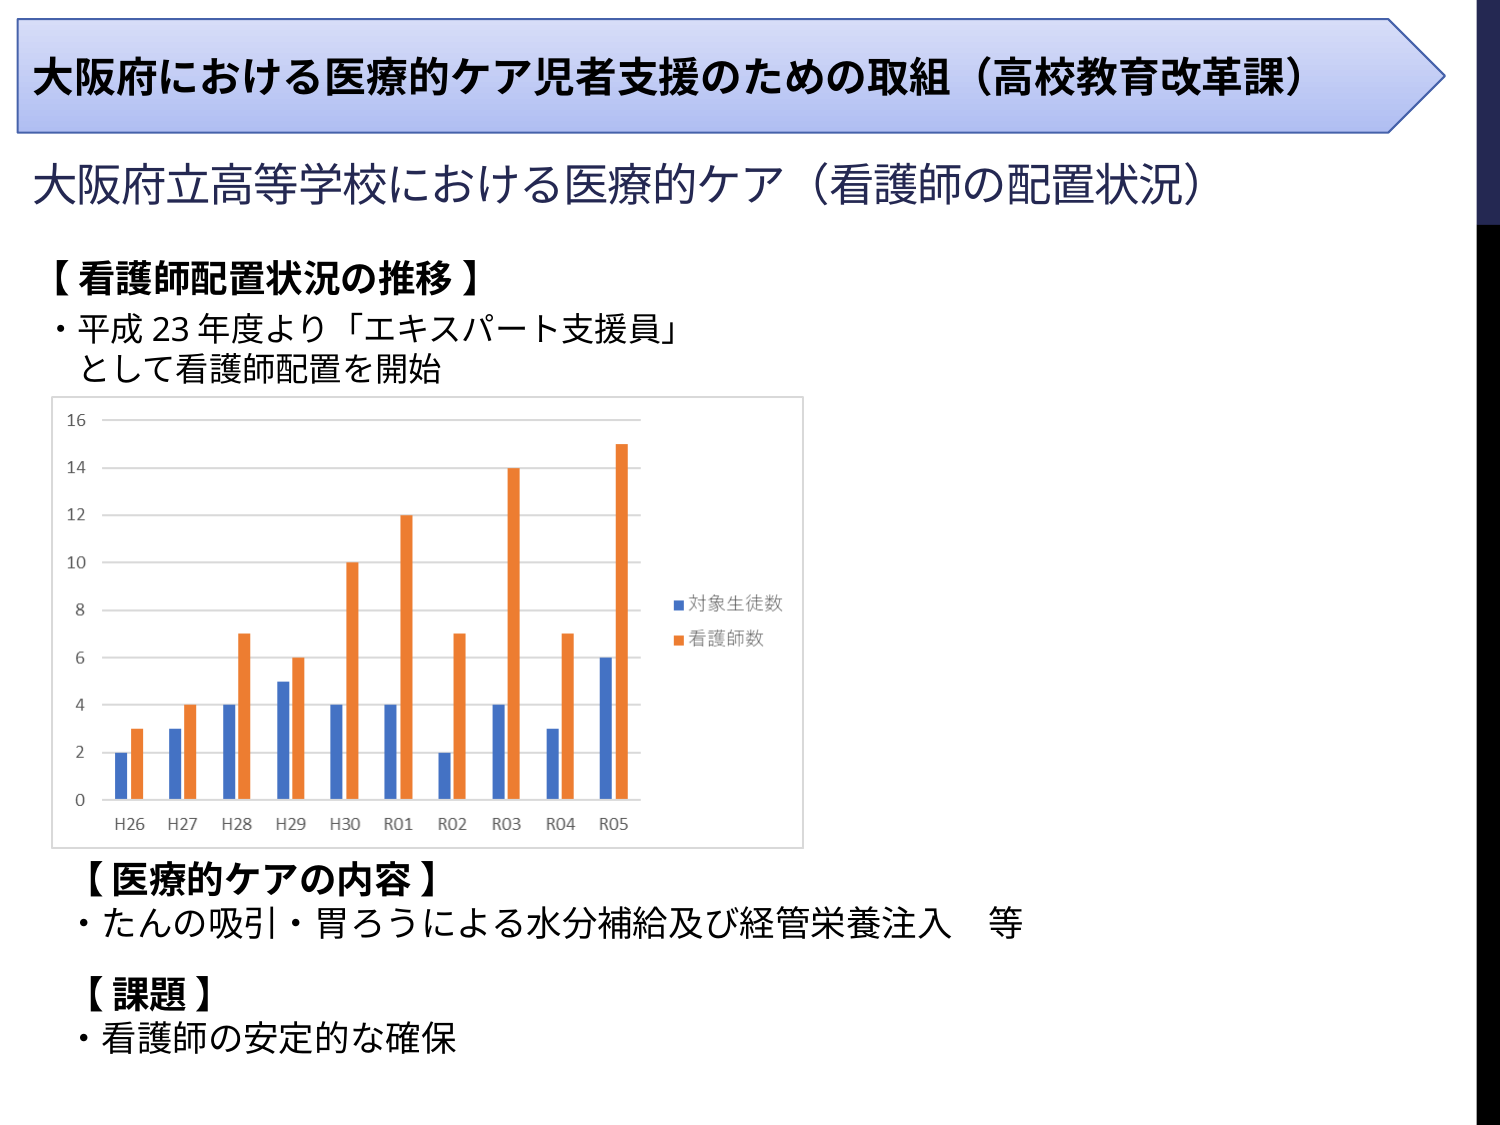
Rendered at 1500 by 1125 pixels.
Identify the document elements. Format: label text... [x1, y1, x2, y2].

text_box 大阪府における医療的ケア児者支援のための取組（高校教育改革課） [16, 18, 1446, 134]
text_box 【 医療的ケアの内容 】 ・たんの吸引・胃ろうによる水分補給及び経管栄養注入 等 【 課題 】 ・看護師の安定的な確保 [51, 848, 1343, 1066]
title 大阪府立高等学校における医療的ケア（看護師の配置状況） [17, 135, 1343, 219]
text_box 【 看護師配置状況の推移 】 [17, 247, 550, 308]
text_box ・平成23年度より「エキスパート支援員」 として看護師配置を開始 [29, 300, 713, 436]
picture [50, 395, 804, 850]
